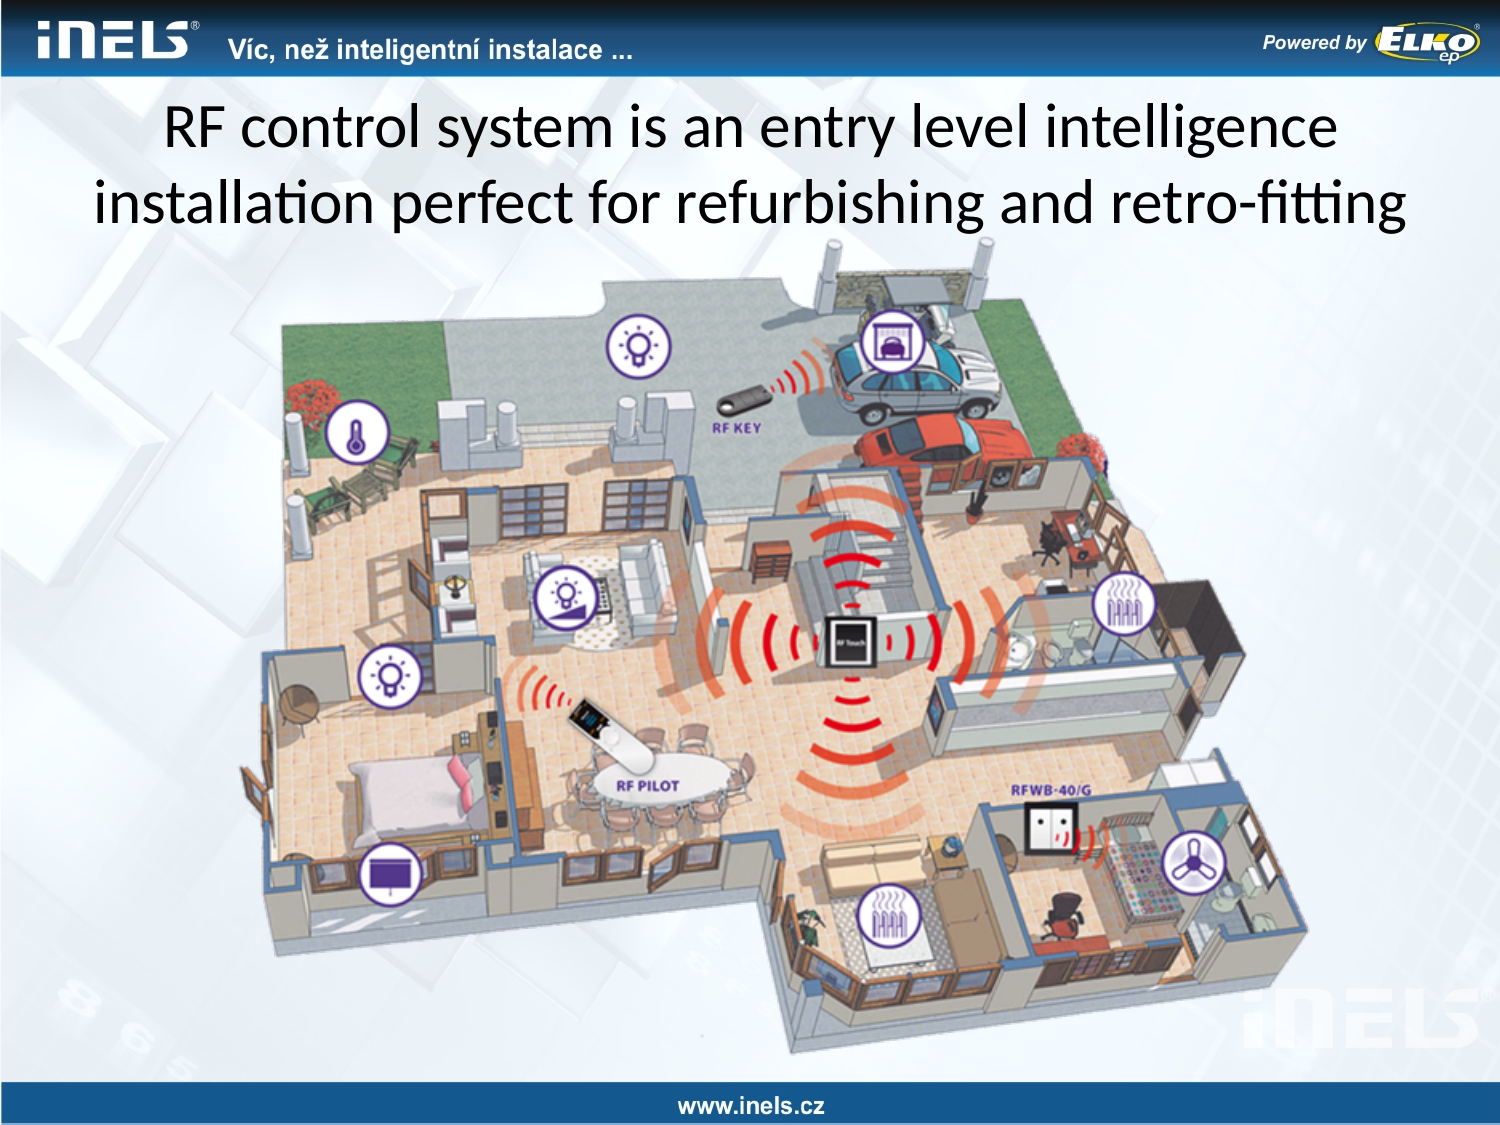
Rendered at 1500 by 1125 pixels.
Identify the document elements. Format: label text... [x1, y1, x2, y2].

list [206, 236, 1329, 1057]
picture [0, 0, 1500, 1125]
title RF control system is an entry level intelligence installation perfect for refurbishing and retro-fitting [76, 66, 1427, 254]
